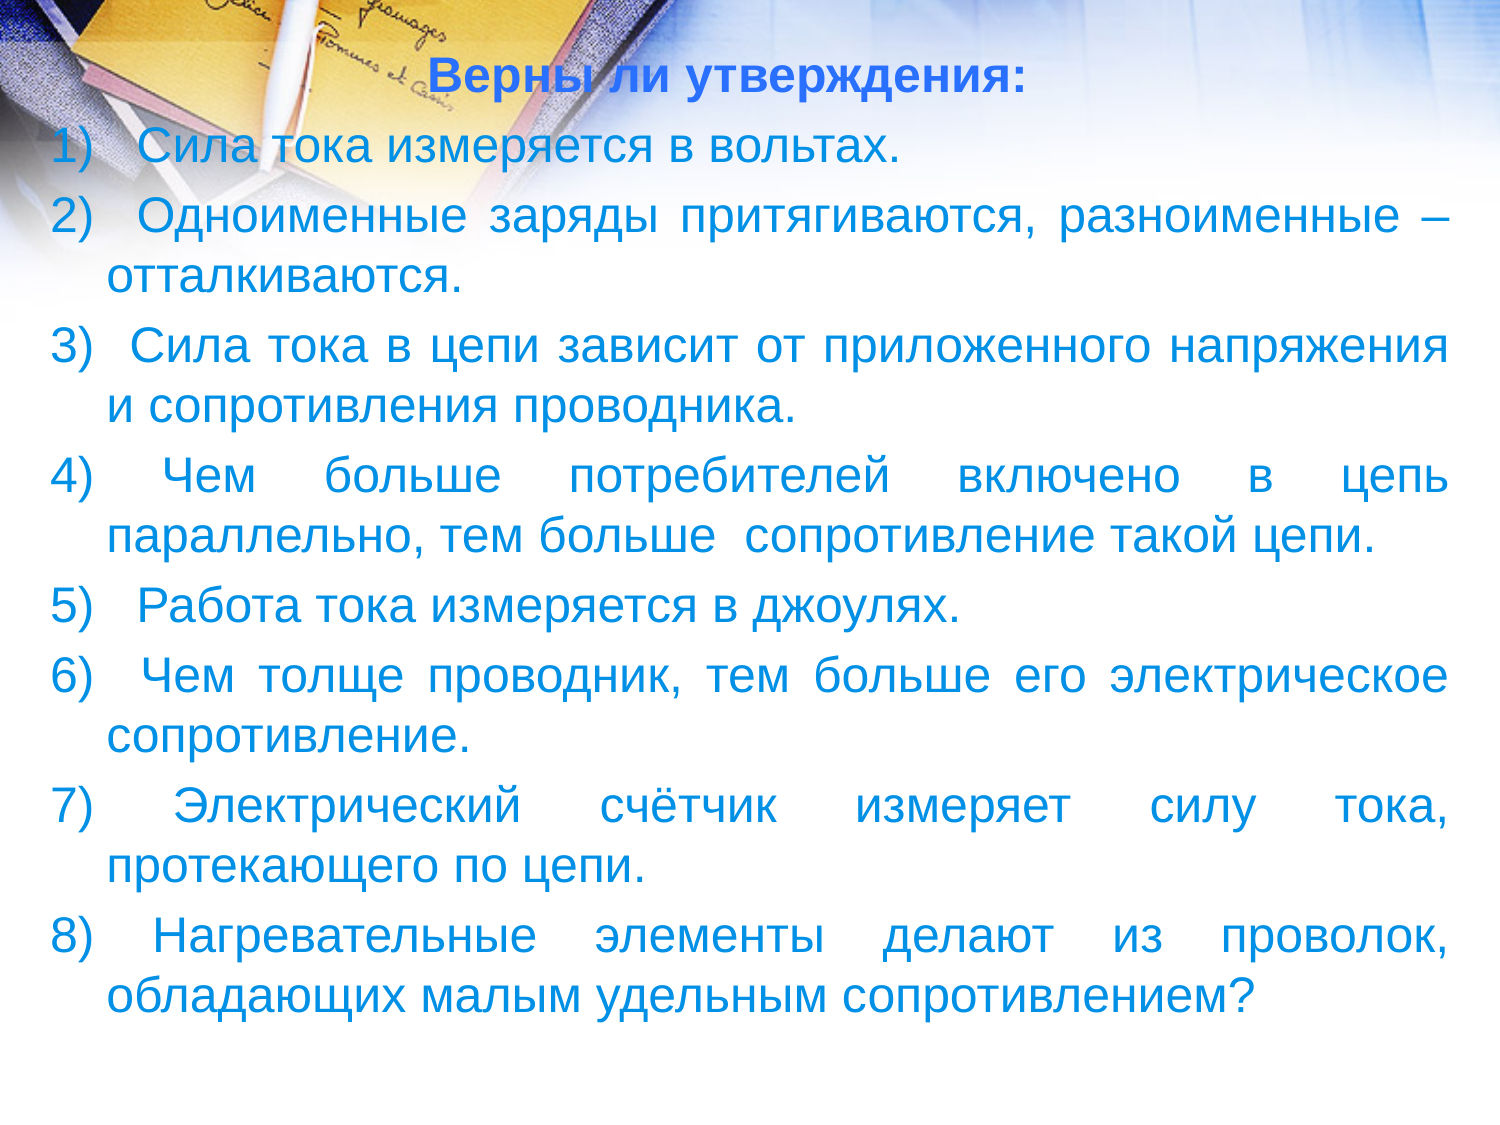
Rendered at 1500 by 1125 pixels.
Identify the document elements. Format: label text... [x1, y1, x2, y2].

text_box Верны ли утверждения: [413, 35, 1044, 110]
list 1) Сила тока измеряется в вольтах. 2) Одноименные заряды притягиваются, разноименные – отталкиваются. 3) Сила тока в цепи зависит от приложенного напряжения и сопротивления проводника. 4) Чем больше потребителей включено в цепь параллельно, тем больше сопротивление такой цепи. 5) Работа тока измеряется в джоулях. 6) Чем толще проводник, тем больше его электрическое сопротивление. 7) Электрический счётчик измеряет силу тока, протекающего по цепи. 8) Нагревательные элементы делают из проволок, обладающих малым удельным сопротивлением? [34, 105, 1466, 1125]
picture [0, 0, 1500, 1125]
